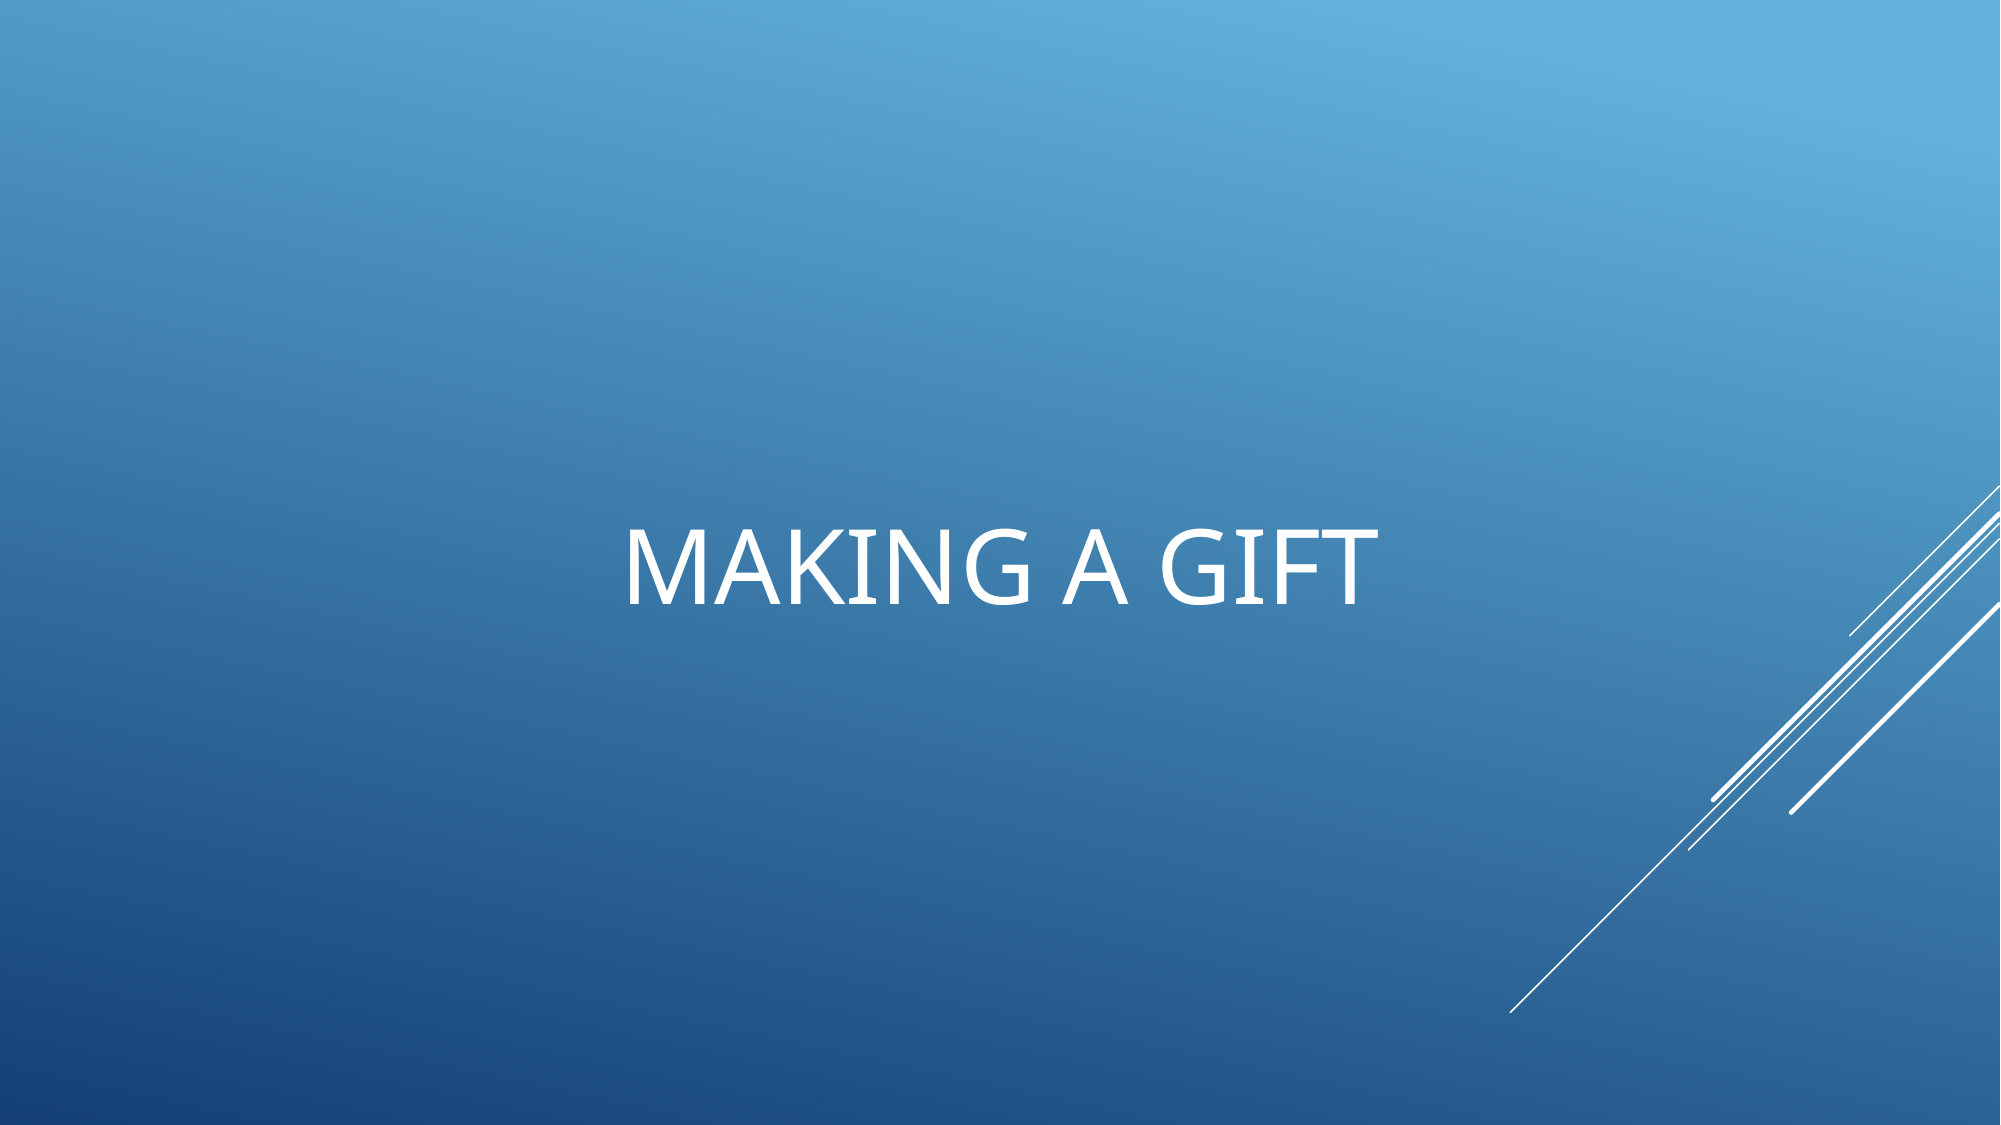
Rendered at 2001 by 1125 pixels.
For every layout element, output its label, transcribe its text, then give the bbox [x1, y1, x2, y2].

title Making a gift [300, 438, 1700, 687]
